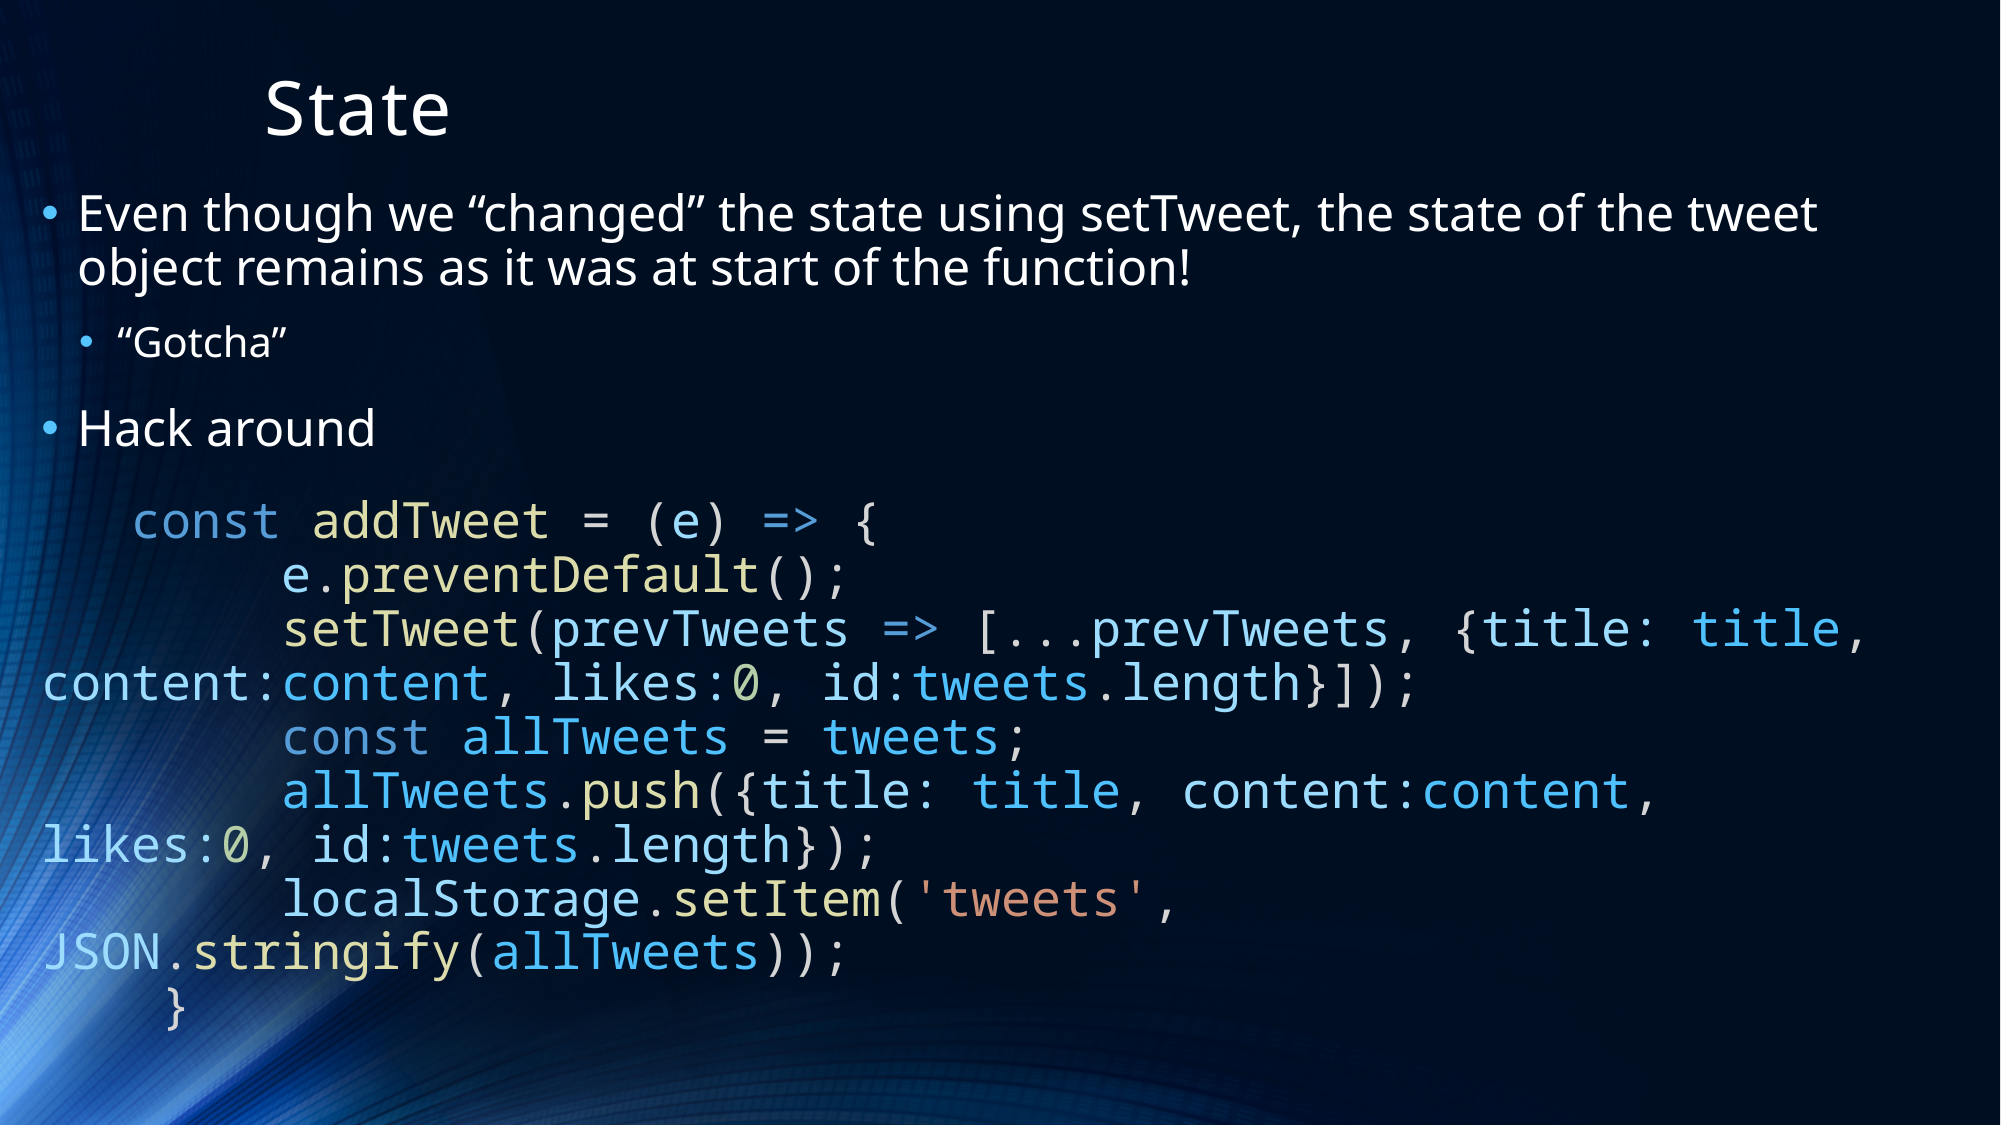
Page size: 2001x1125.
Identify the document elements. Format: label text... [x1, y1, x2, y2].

picture [0, 0, 2001, 1125]
title State [249, 62, 1751, 159]
list Even though we “changed” the state using setTweet, the state of the tweet object remains as it was at start of the function! “Gotcha” Hack around const addTweet = (e) => { e.preventDefault(); setTweet(prevTweets => [...prevTweets, {title: title, content:content, likes:0, id:tweets.length}]); const allTweets = tweets; allTweets.push({title: title, content:content, likes:0, id:tweets.length}); localStorage.setItem('tweets', JSON.stringify(allTweets)); } [26, 180, 1921, 1080]
